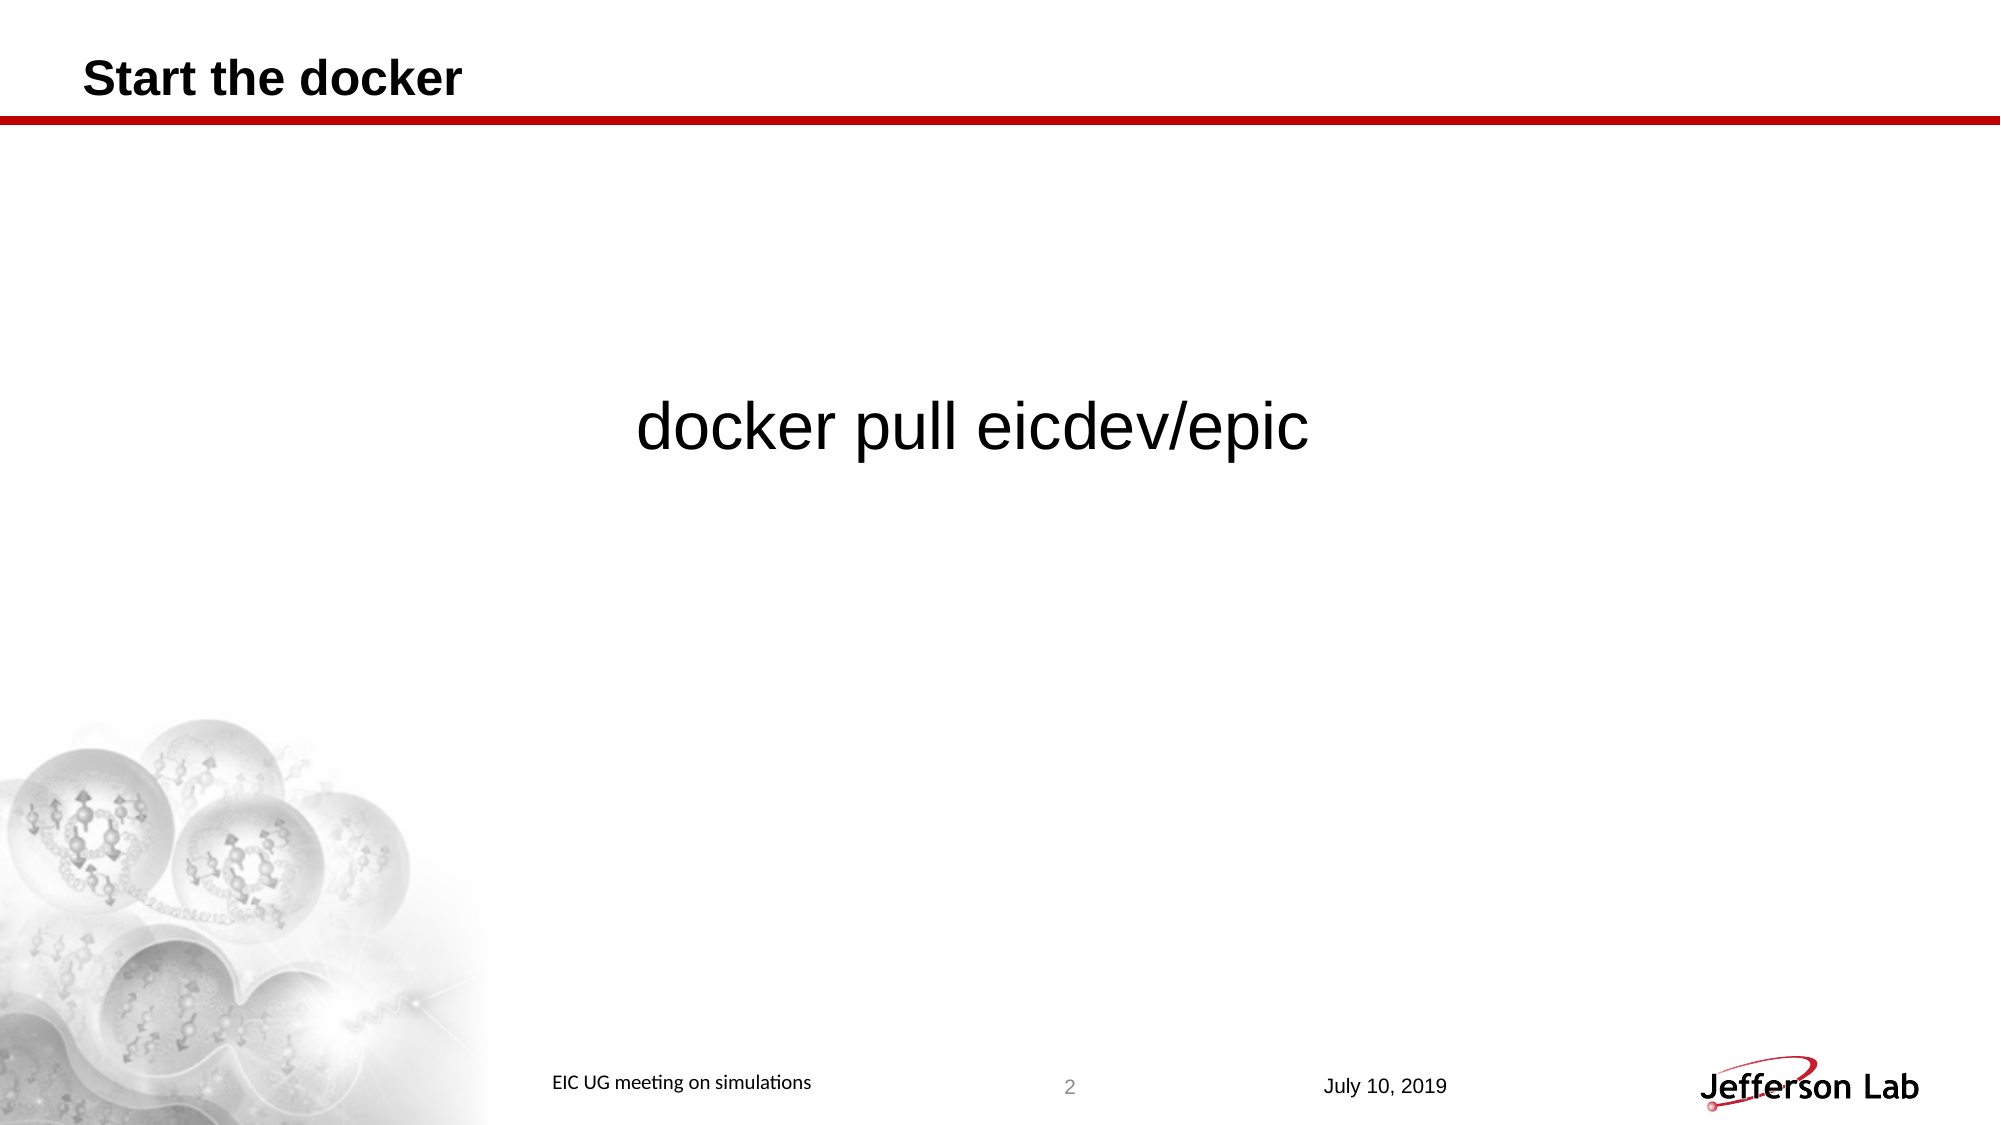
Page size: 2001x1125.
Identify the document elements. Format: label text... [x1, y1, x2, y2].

slide_number 2 [1011, 1060, 1129, 1111]
picture [0, 694, 503, 1125]
title Start the docker [67, 39, 1919, 120]
list docker pull eicdev/epic [621, 384, 1366, 603]
picture [1698, 1047, 1933, 1124]
